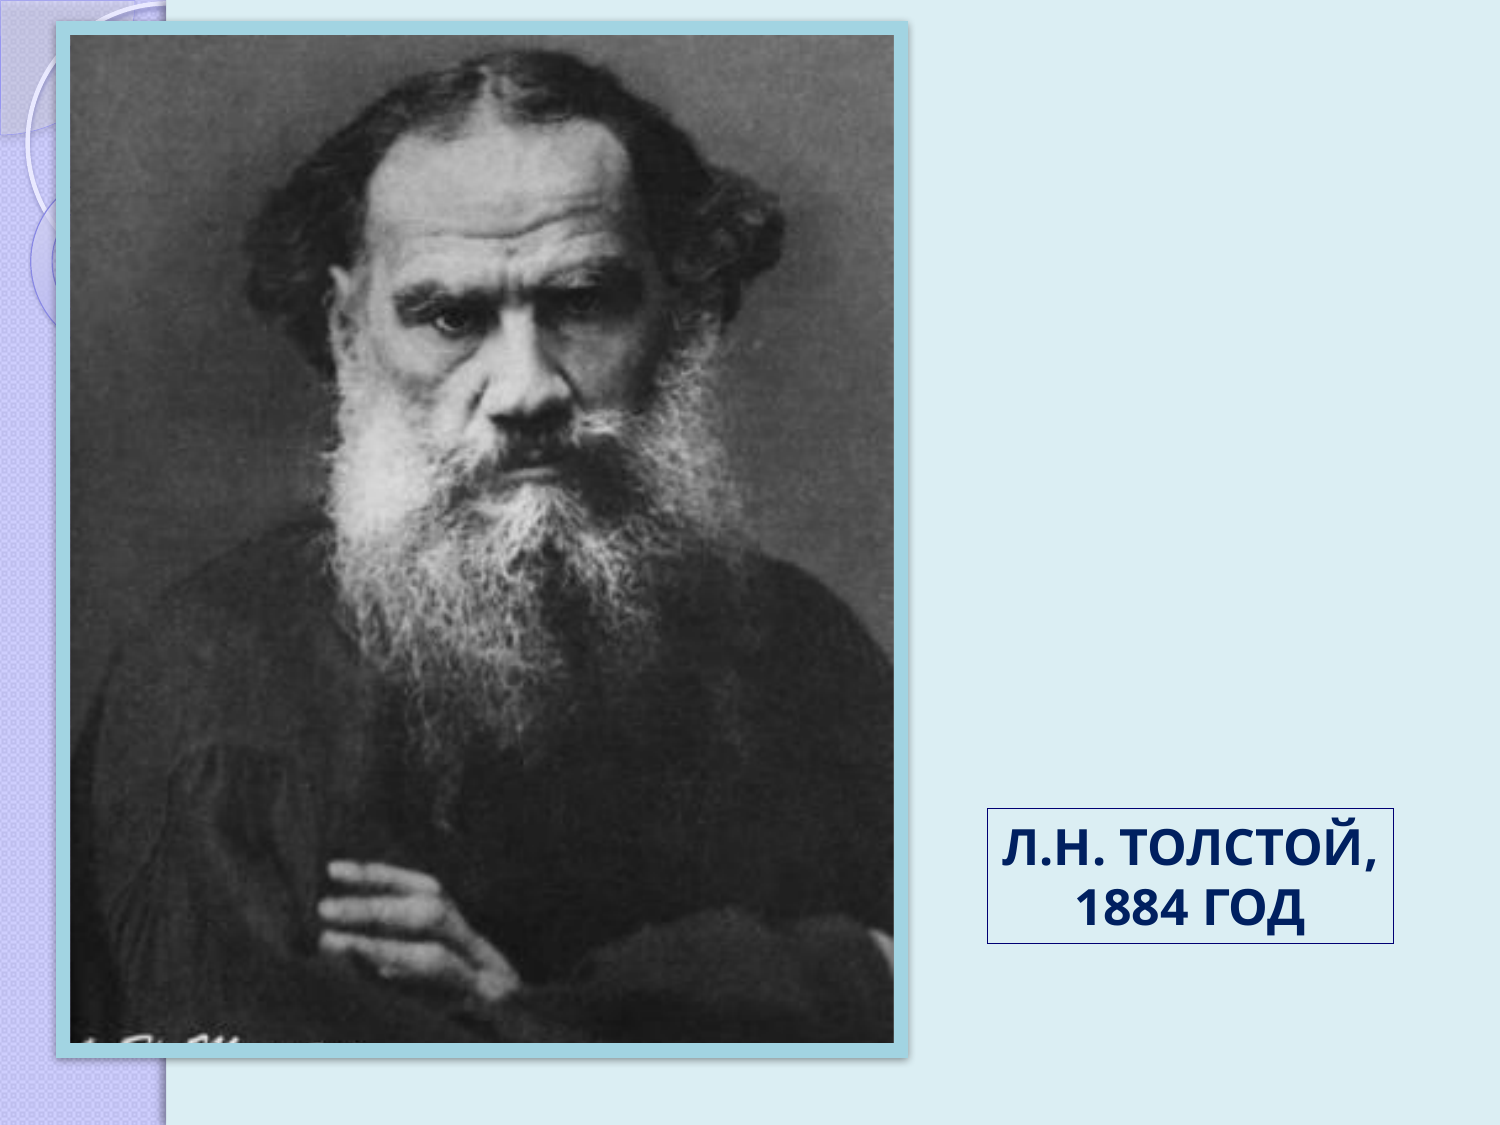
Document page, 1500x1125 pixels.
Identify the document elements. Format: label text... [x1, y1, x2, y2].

picture [70, 34, 894, 1044]
text_box Л.Н. ТОЛСТОЙ, 1884 ГОД [987, 808, 1394, 944]
